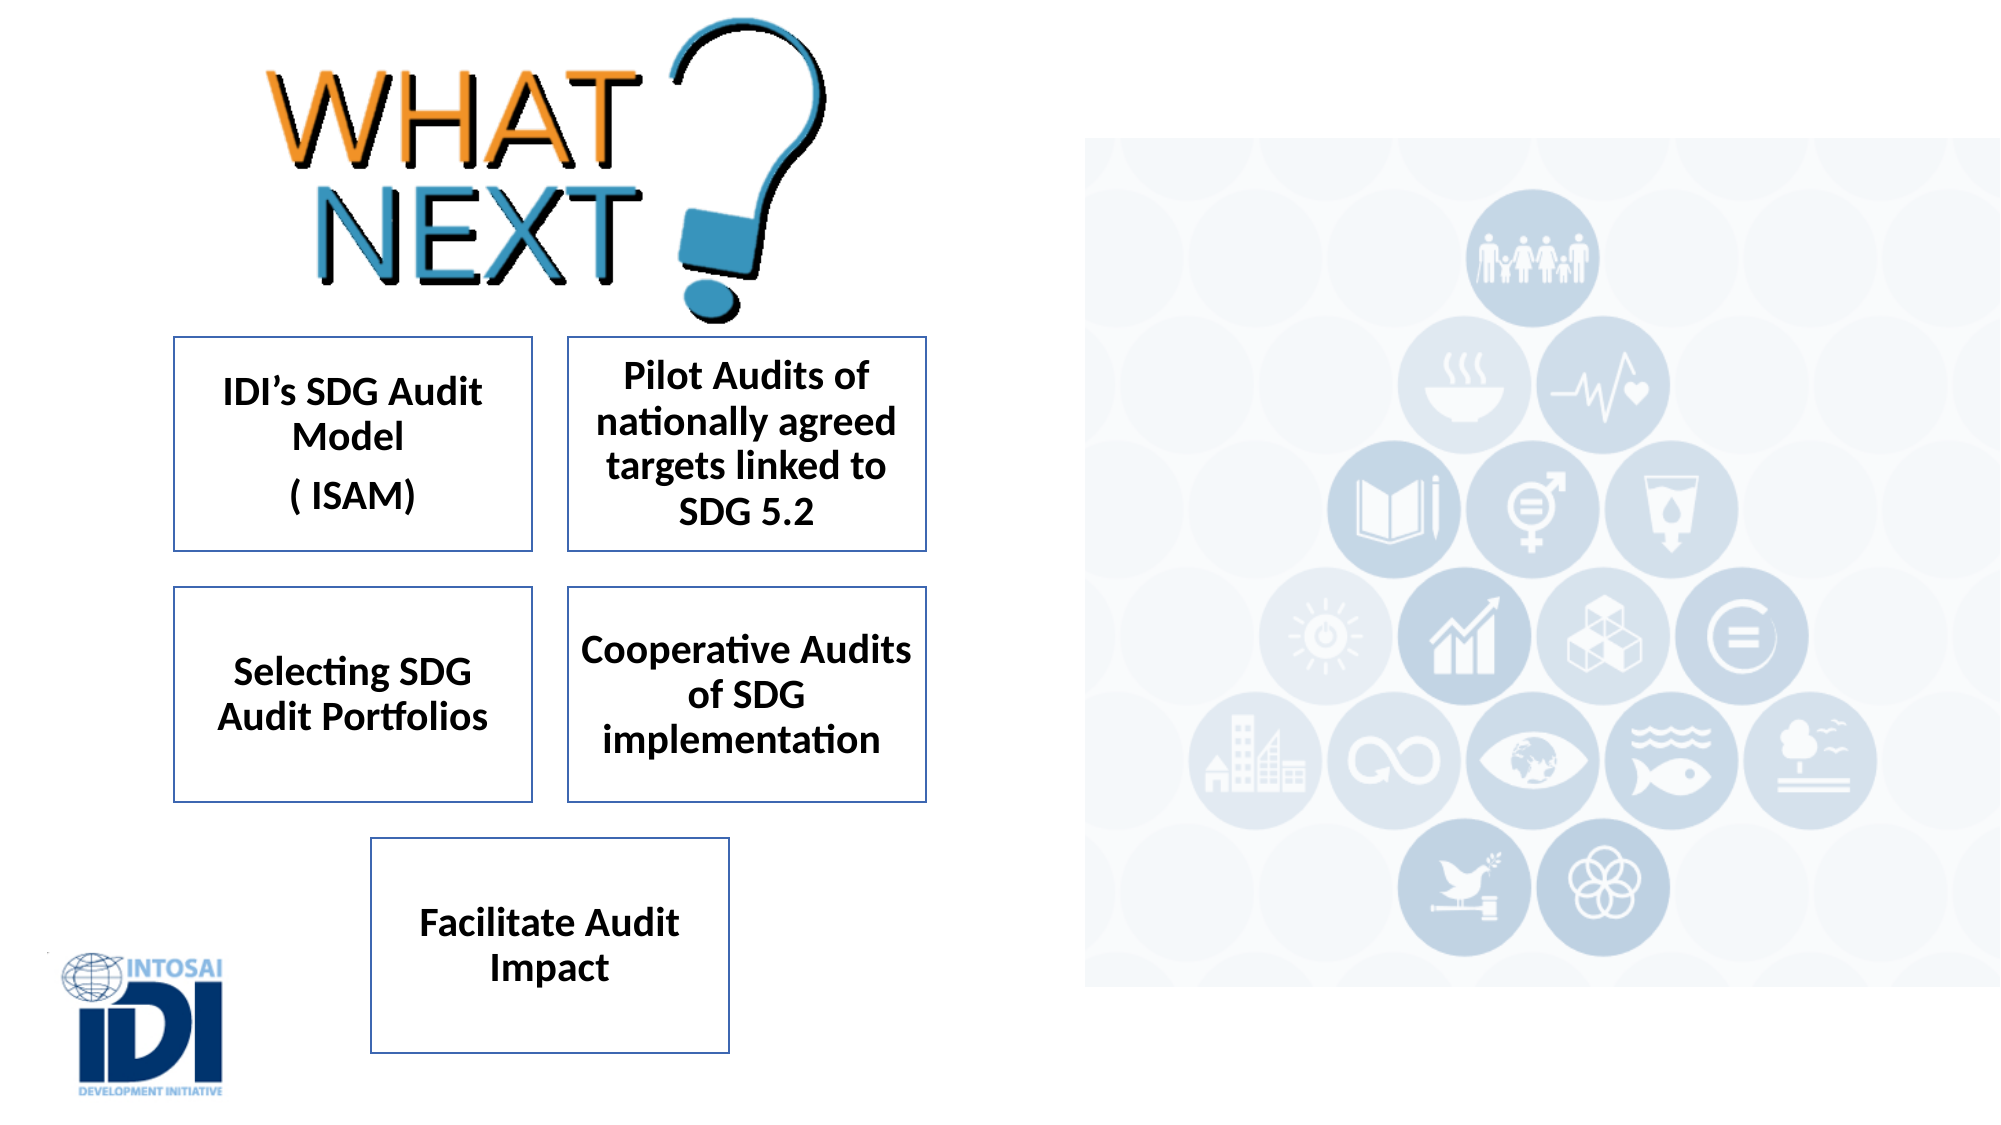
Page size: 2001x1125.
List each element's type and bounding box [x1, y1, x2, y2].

picture [47, 1053, 259, 1103]
text_box [13, 336, 1087, 1053]
list [227, 14, 872, 336]
